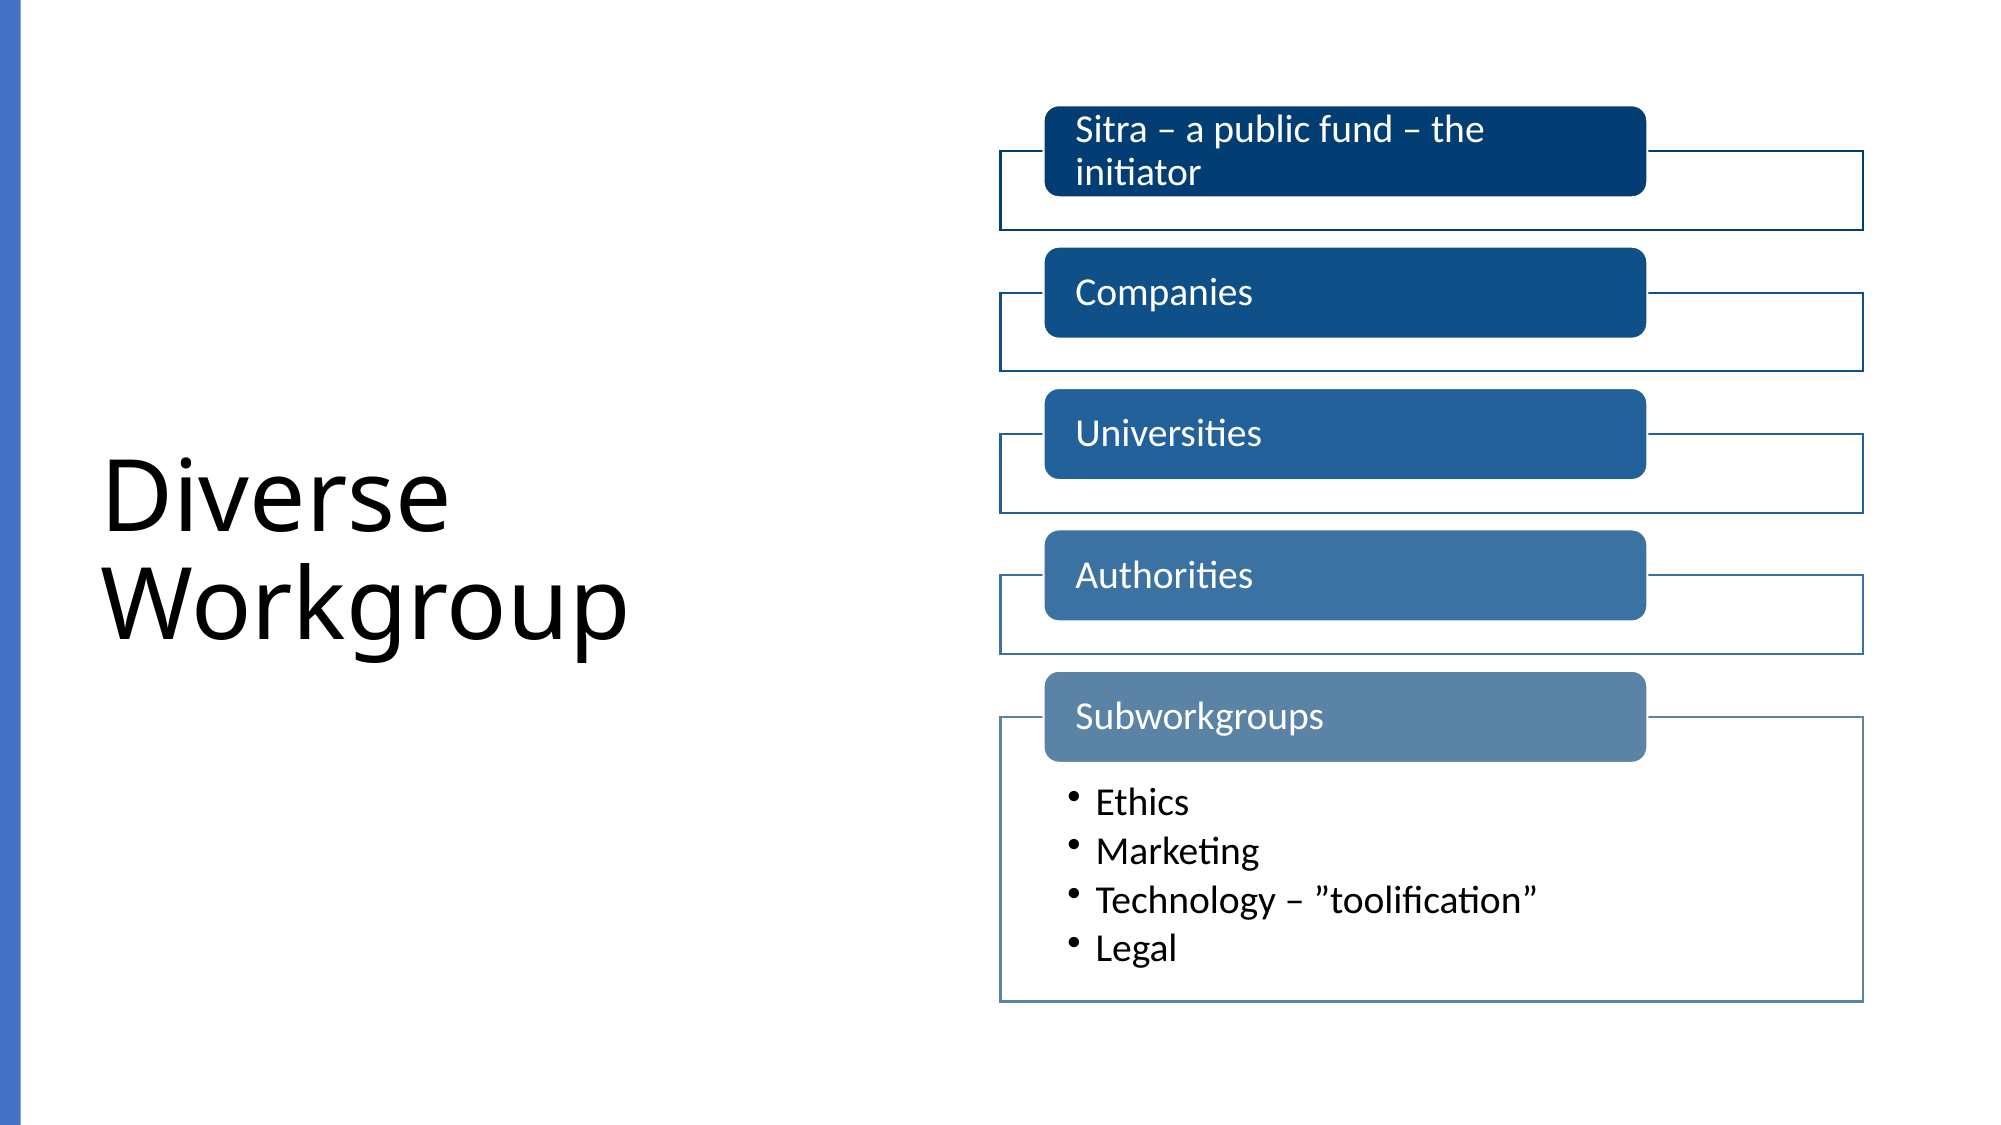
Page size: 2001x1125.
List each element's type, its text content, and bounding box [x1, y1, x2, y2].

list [1000, 101, 1863, 1005]
title Diverse Workgroup [85, 101, 936, 1005]
text_box [0, 0, 21, 1125]
